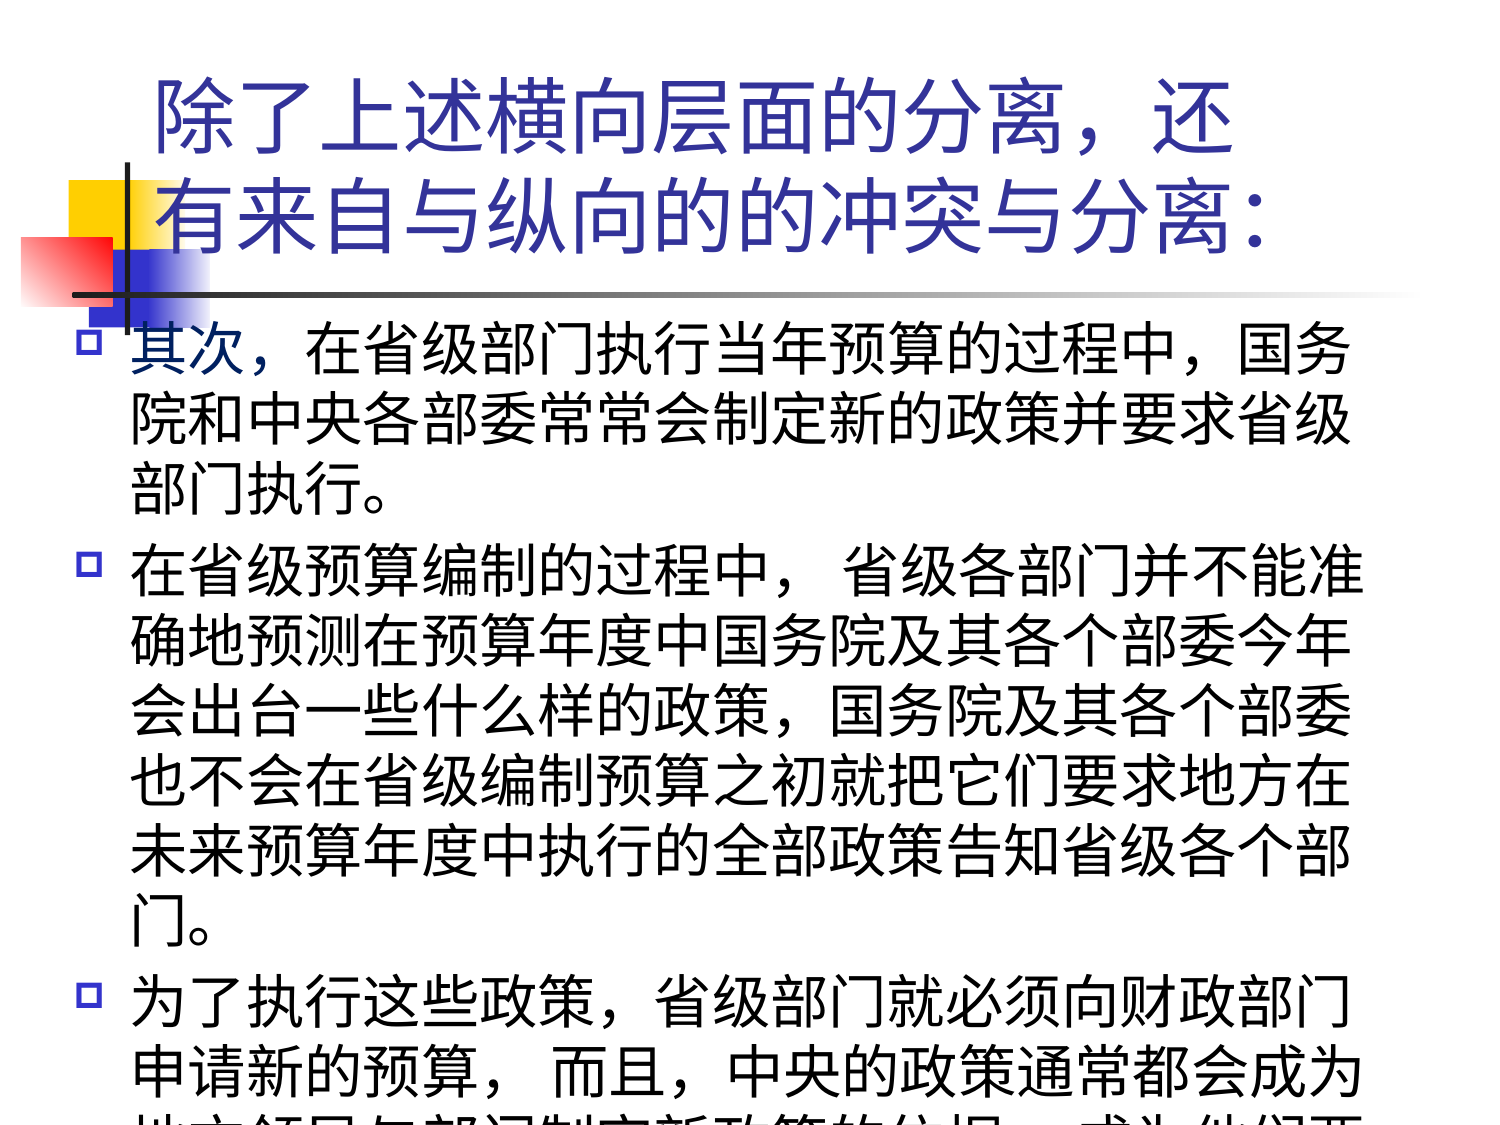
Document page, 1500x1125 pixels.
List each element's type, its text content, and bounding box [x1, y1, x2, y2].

title 除了上述横向层面的分离，还有来自与纵向的的冲突与分离： [137, 118, 1325, 211]
list 其次，在省级部门执行当年预算的过程中，国务院和中央各部委常常会制定新的政策并要求省级部门执行。 在省级预算编制的过程中， 省级各部门并不能准确地预测在预算年度中国务院及其各个部委今年会出台一些什么样的政策，国务院及其各个部委也不会在省级编制预算之初就把它们要求地方在未来预算年度中执行的全部政策告知省级各个部门。 为了执行这些政策，省级部门就必须向财政部门申请新的预算， 而且，中央的政策通常都会成为地方领导与部门制定新政策的依据， 成为他们要钱的“ 尚方宝剑” 。 这就加剧了省级预算中的政策过程与预算过程分离。 [58, 304, 1407, 1043]
